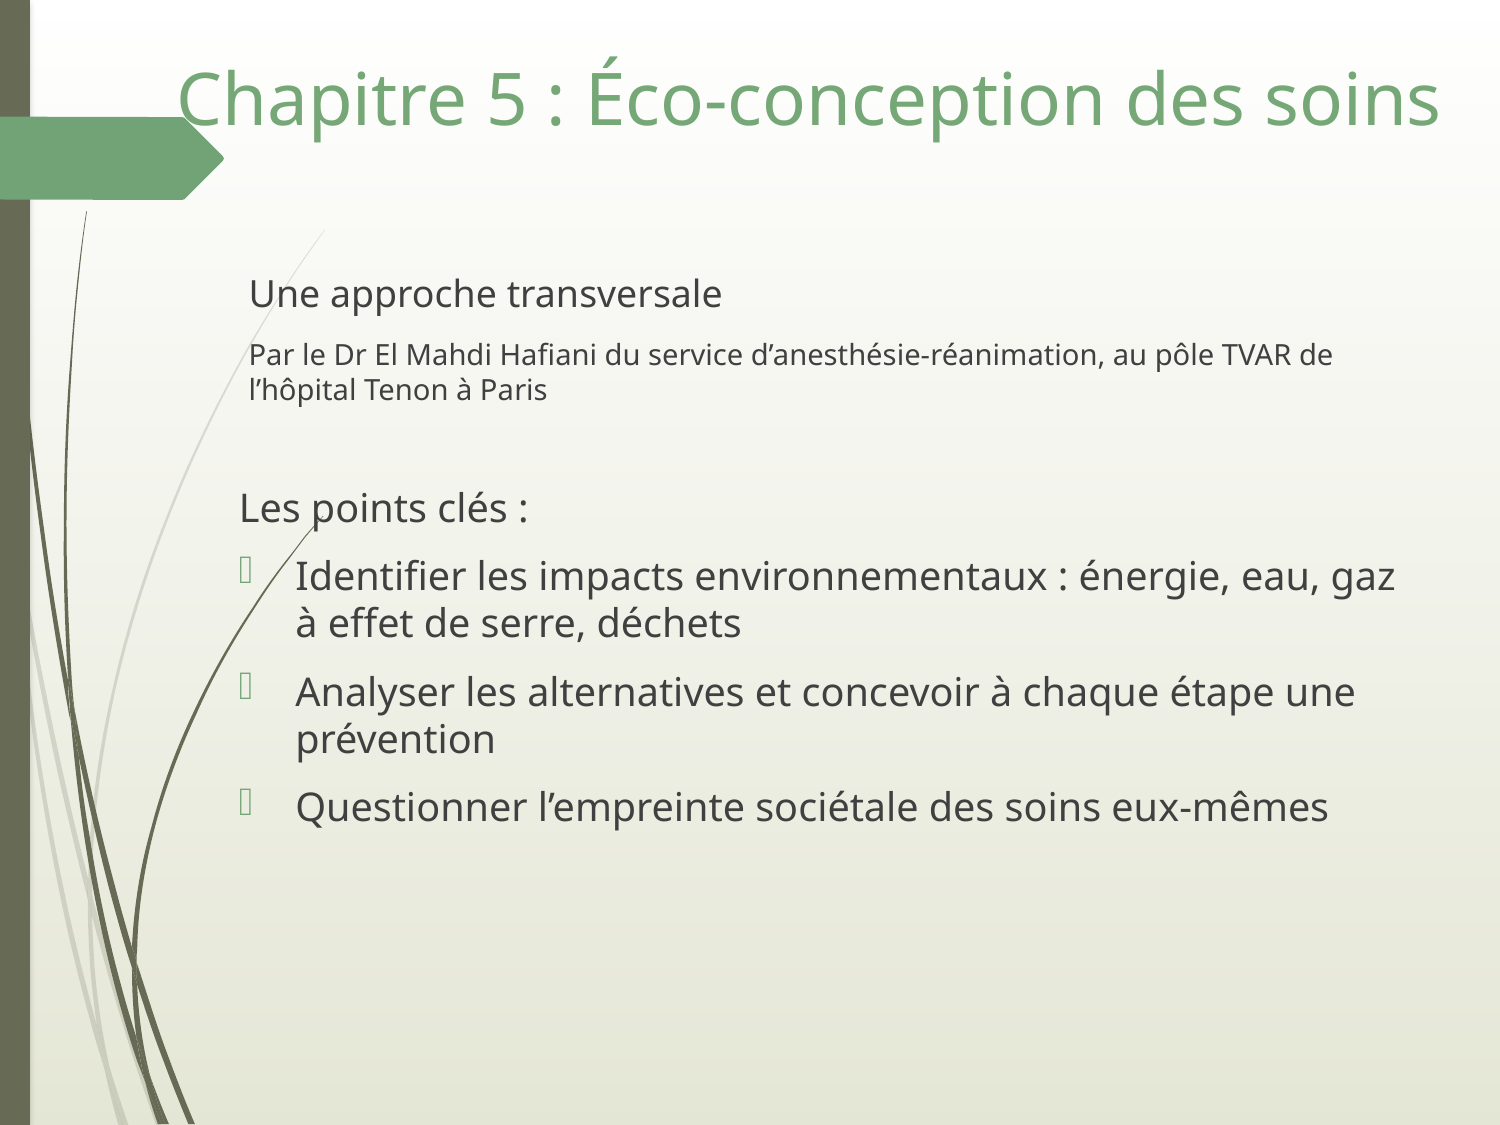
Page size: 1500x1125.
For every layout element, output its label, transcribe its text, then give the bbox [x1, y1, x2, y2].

title Chapitre 5 : Éco-conception des soins [161, 45, 1467, 233]
list Une approche transversale Par le Dr El Mahdi Hafiani du service d’anesthésie-réanimation, au pôle TVAR de l’hôpital Tenon à Paris Les points clés : Identifier les impacts environnementaux : énergie, eau, gaz à effet de serre, déchets Analyser les alternatives et concevoir à chaque étape une prévention Questionner l’empreinte sociétale des soins eux-mêmes [224, 262, 1425, 1005]
